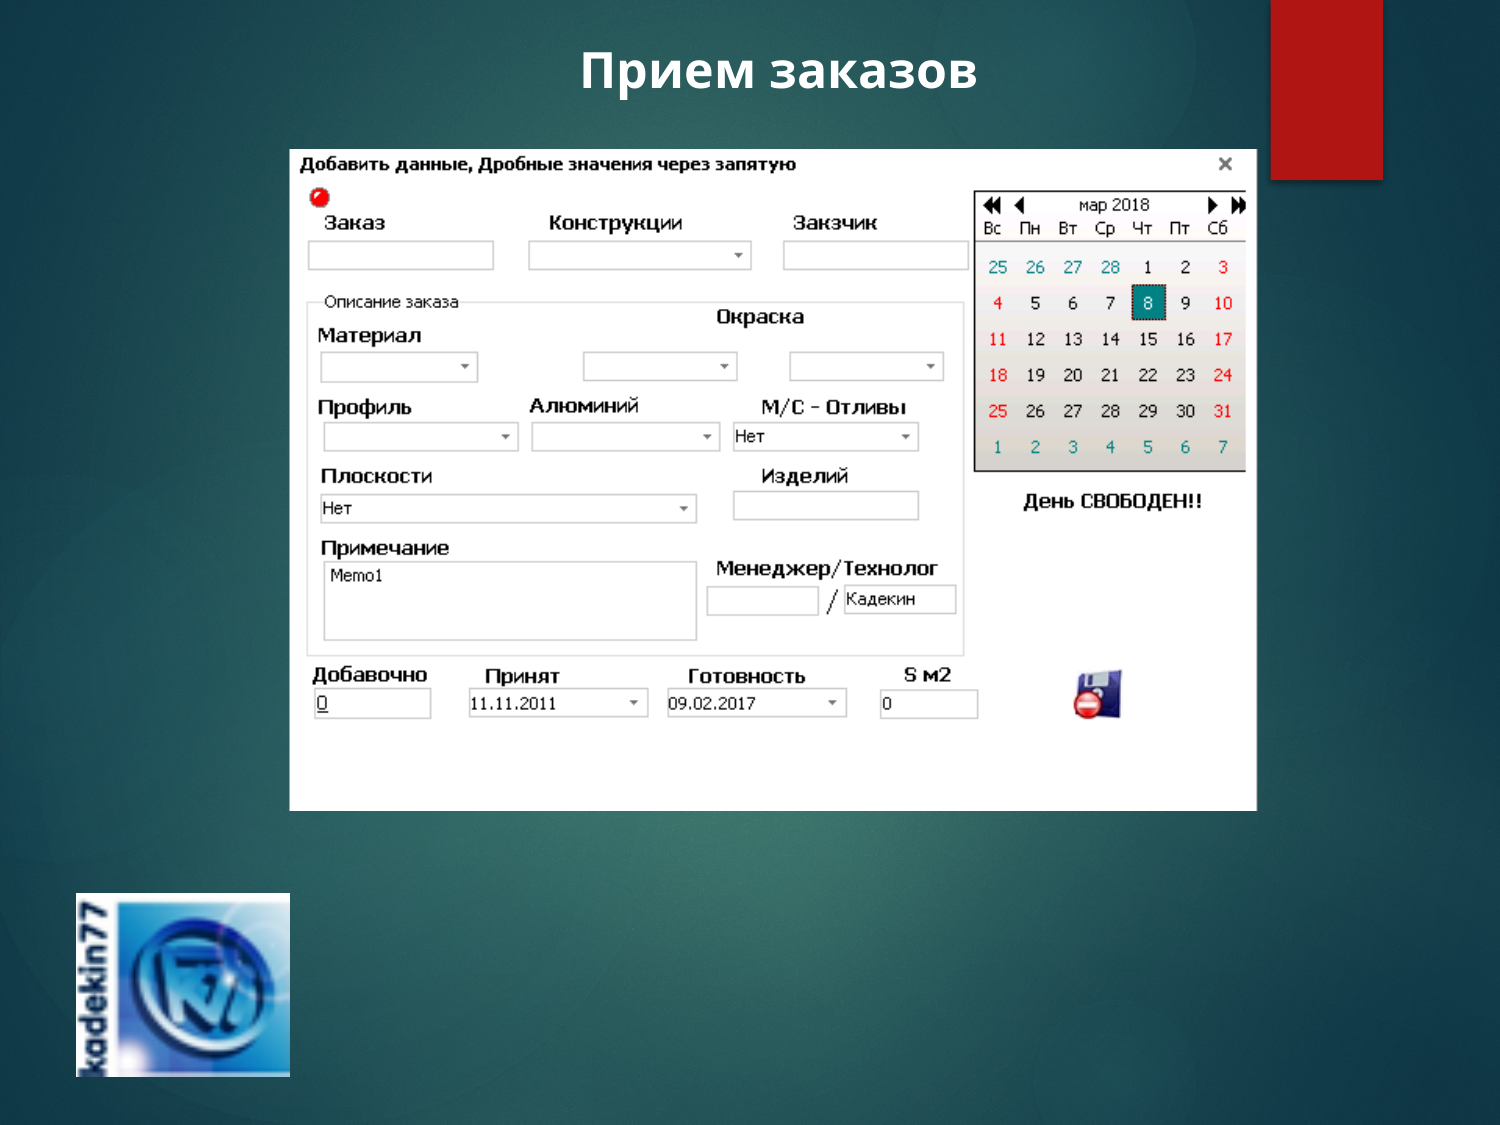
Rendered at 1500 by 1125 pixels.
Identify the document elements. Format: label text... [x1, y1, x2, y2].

picture [76, 892, 290, 1078]
text_box Прием заказов [253, 30, 1306, 106]
picture [288, 148, 1259, 811]
